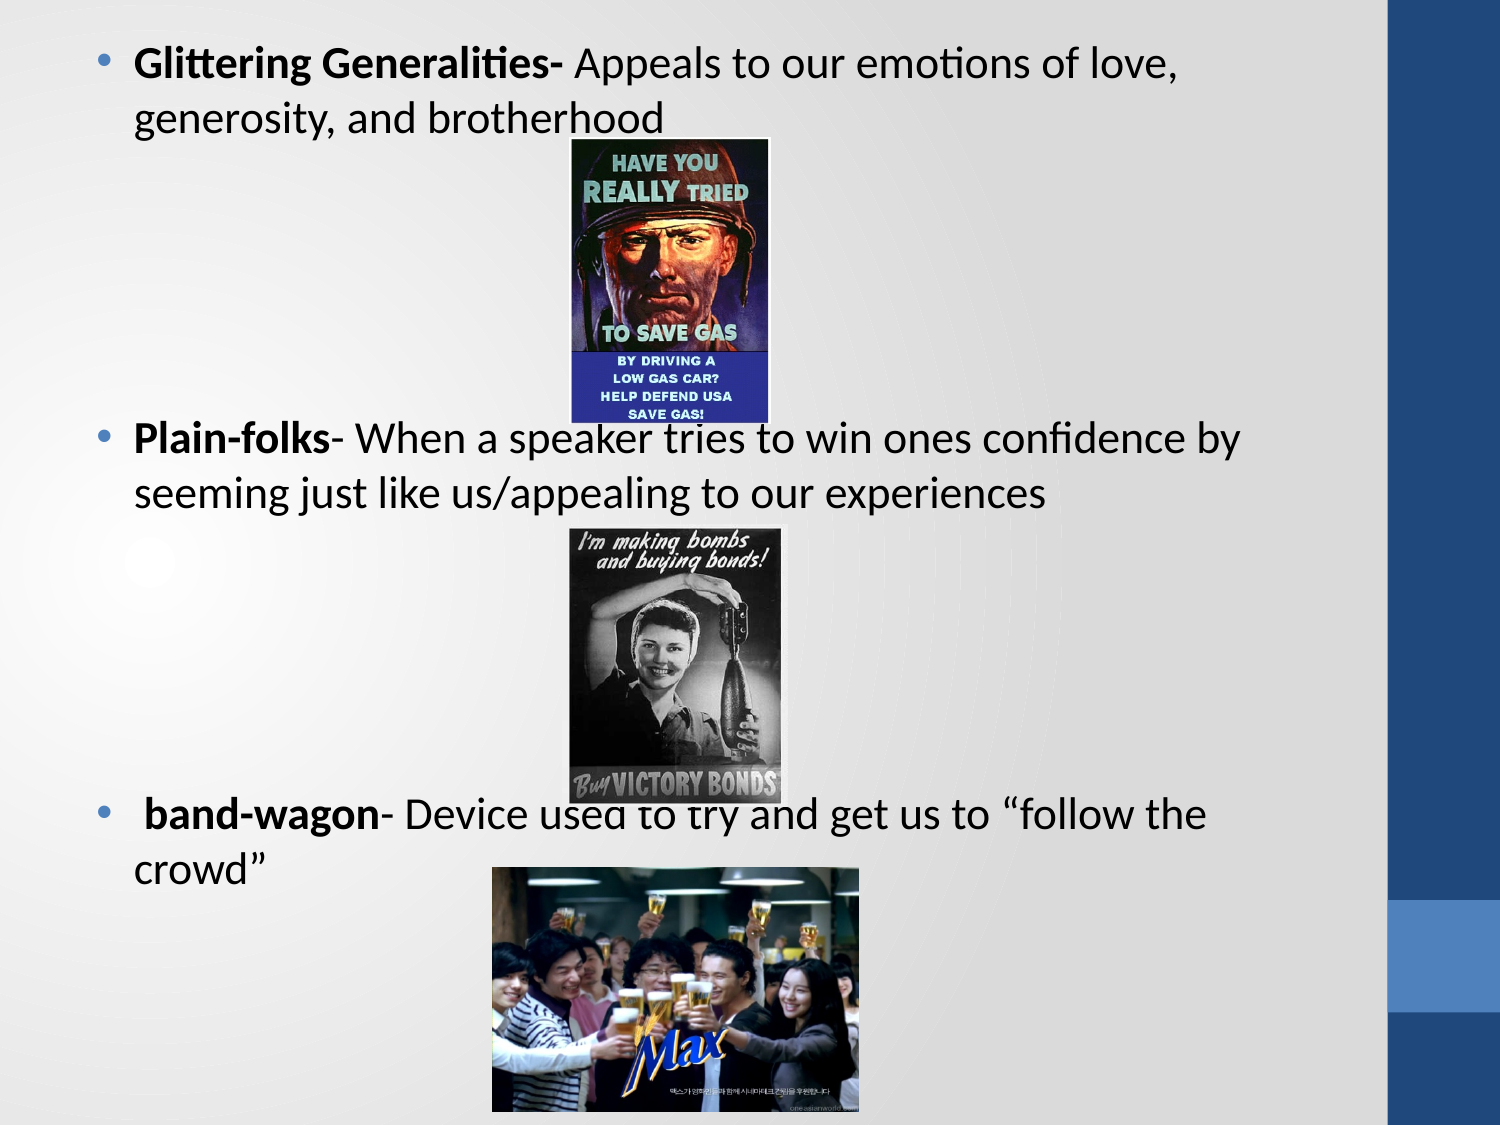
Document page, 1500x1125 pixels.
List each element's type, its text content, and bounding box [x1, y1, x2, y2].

picture [568, 136, 772, 425]
list Glittering Generalities- Appeals to our emotions of love, generosity, and brotherhood Plain-folks- When a speaker tries to win ones confidence by seeming just like us/appealing to our experiences band-wagon- Device used to try and get us to “follow the crowd” [62, 24, 1325, 1050]
picture [491, 866, 859, 1113]
picture [561, 524, 789, 808]
